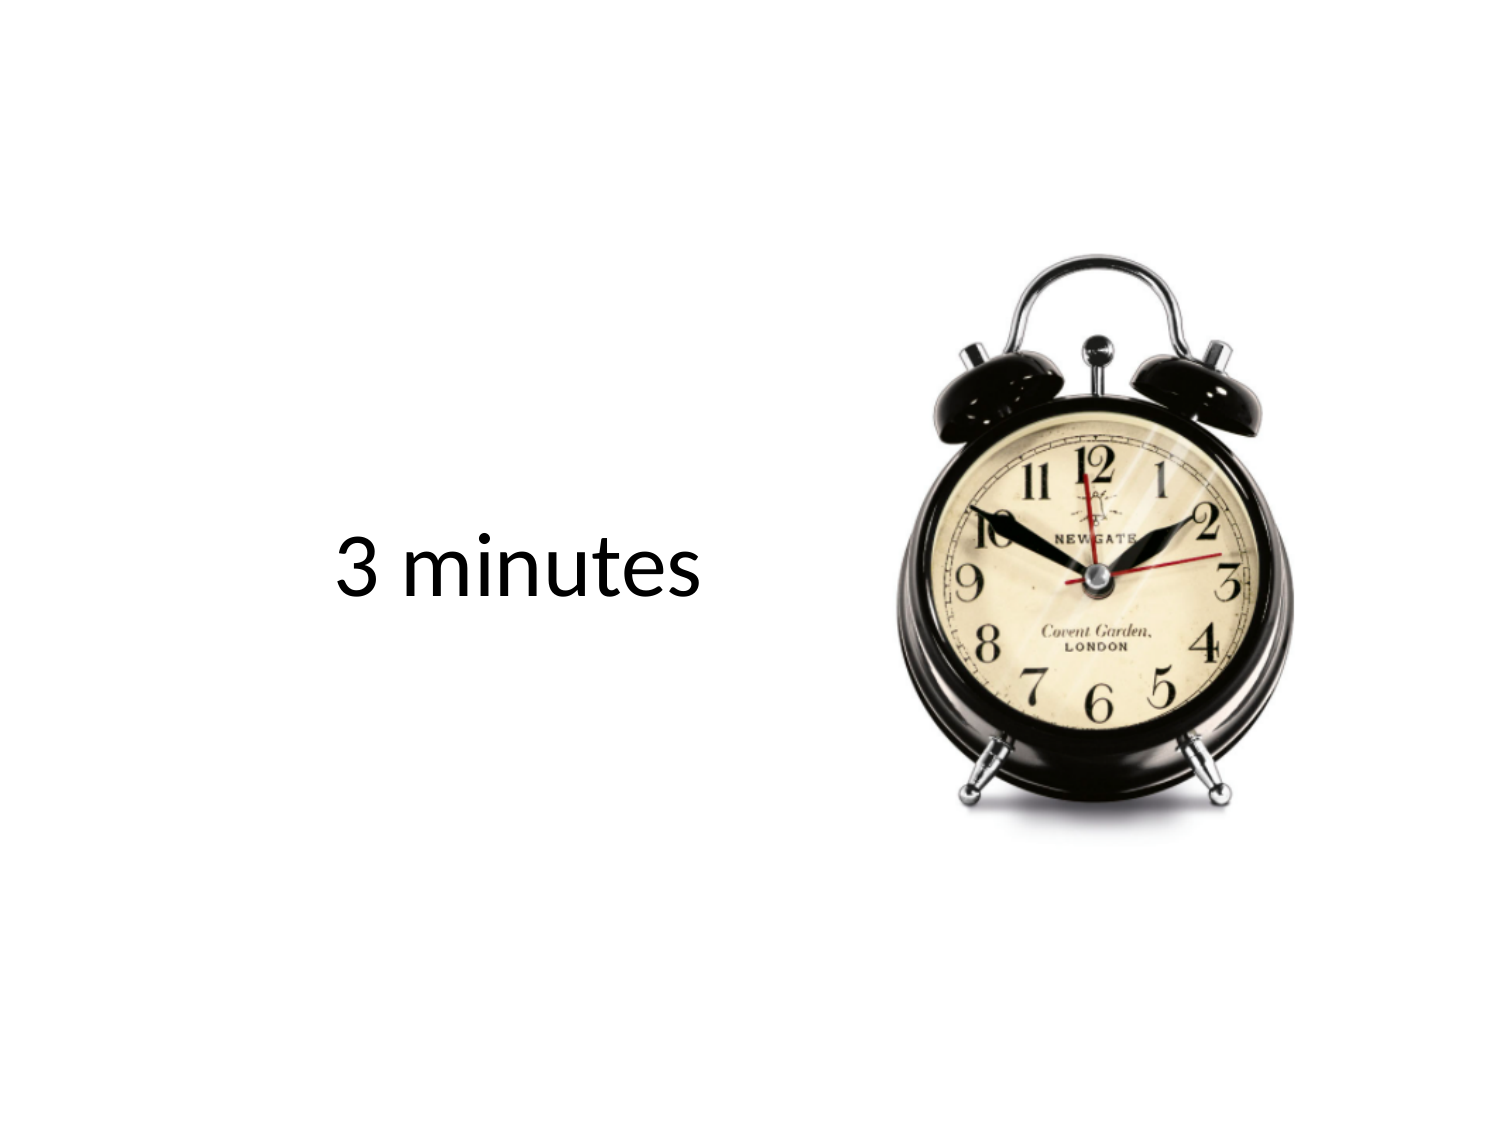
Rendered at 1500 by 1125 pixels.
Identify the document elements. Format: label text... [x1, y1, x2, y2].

picture [748, 189, 1407, 875]
text_box 3 minutes [244, 497, 743, 622]
